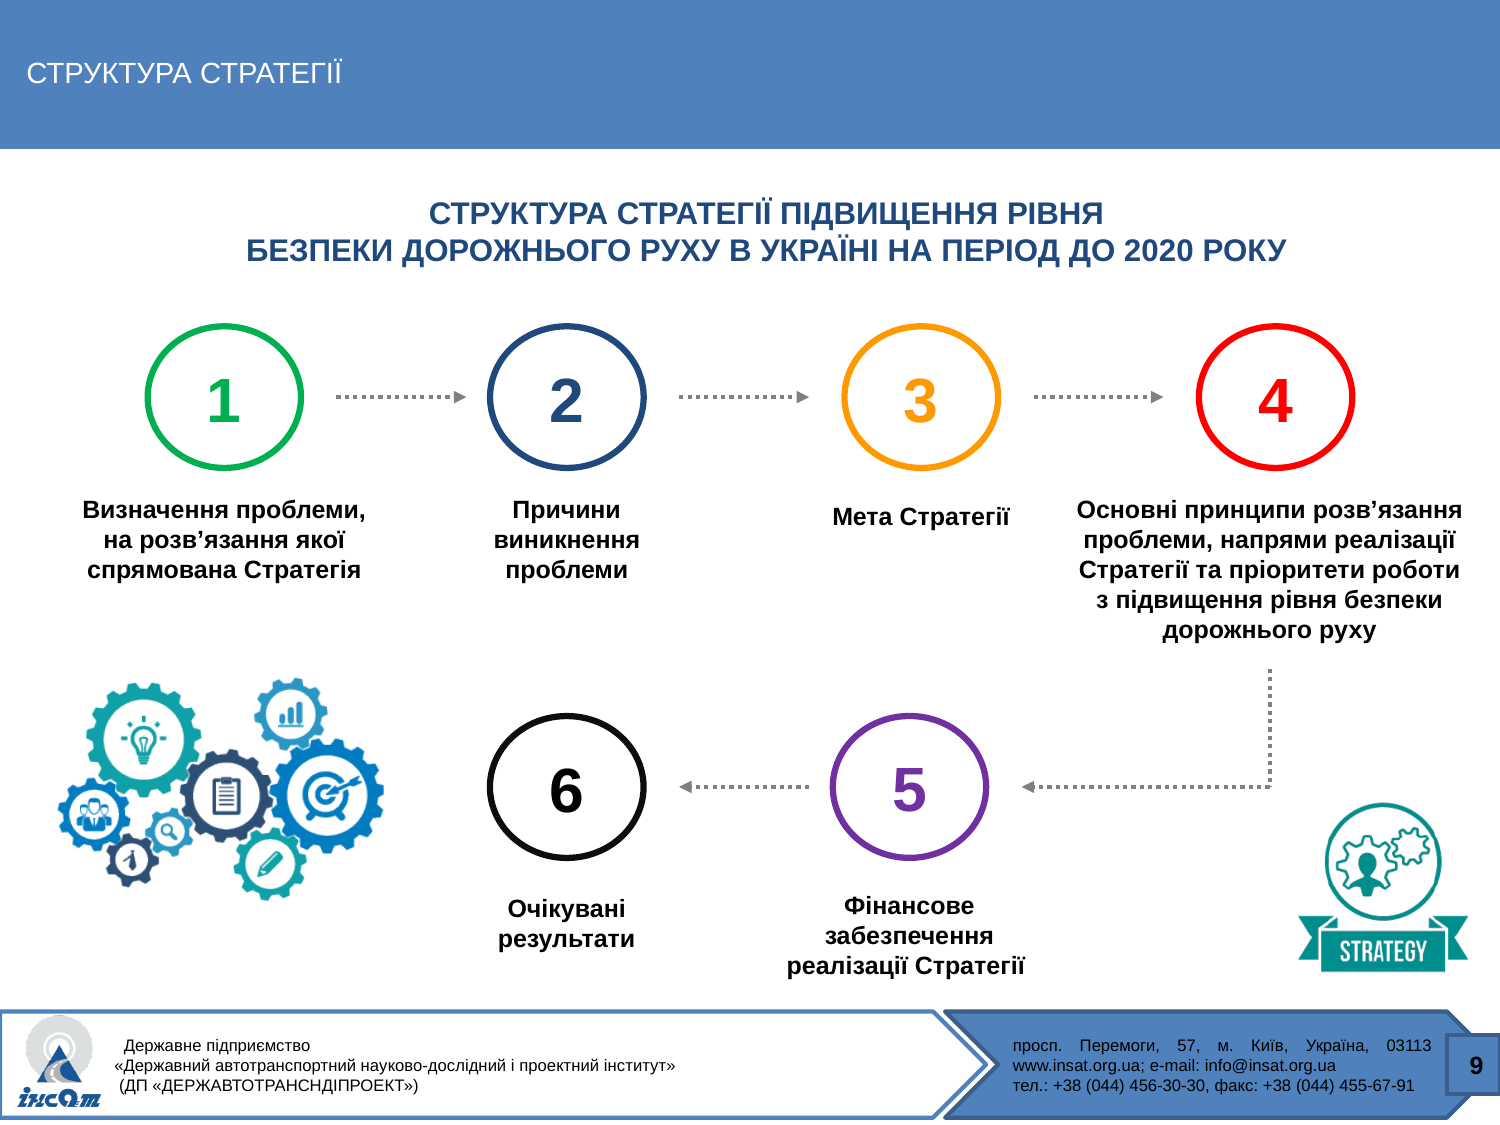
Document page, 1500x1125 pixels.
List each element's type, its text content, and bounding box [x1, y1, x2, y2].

text_box 3 [842, 324, 1001, 471]
text_box 9 [1445, 1033, 1500, 1096]
text_box Фінансове забезпечення реалізації Стратегії [748, 879, 1071, 990]
text_box СТРУКТУРА СТРАТЕГІЇ ПІДВИЩЕННЯ РІВНЯ БЕЗПЕКИ ДОРОЖНЬОГО РУХУ В УКРАЇНІ НА ПЕРІОД ДО 2020 РОКУ [110, 185, 1424, 276]
text_box Визначення проблеми, на розв’язання якої спрямована Стратегія [51, 478, 398, 600]
text_box 4 [1196, 324, 1355, 466]
text_box СТРУКТУРА СТРАТЕГІЇ [10, 5, 1484, 139]
picture [1293, 798, 1471, 977]
text_box Причини виникнення проблеми [453, 489, 681, 588]
text_box Мета Стратегії [748, 478, 1055, 553]
text_box 6 [487, 713, 646, 861]
text_box Основні принципи розв’язання проблеми, напрями реалізації Стратегії та пріоритети роботи з підвищення рівня безпеки дорожнього руху [1055, 466, 1484, 671]
text_box 2 [487, 324, 646, 471]
text_box Очікувані результати [441, 879, 693, 966]
picture [55, 669, 384, 906]
picture [17, 1014, 101, 1109]
text_box 5 [830, 713, 989, 860]
text_box 1 [145, 324, 304, 471]
